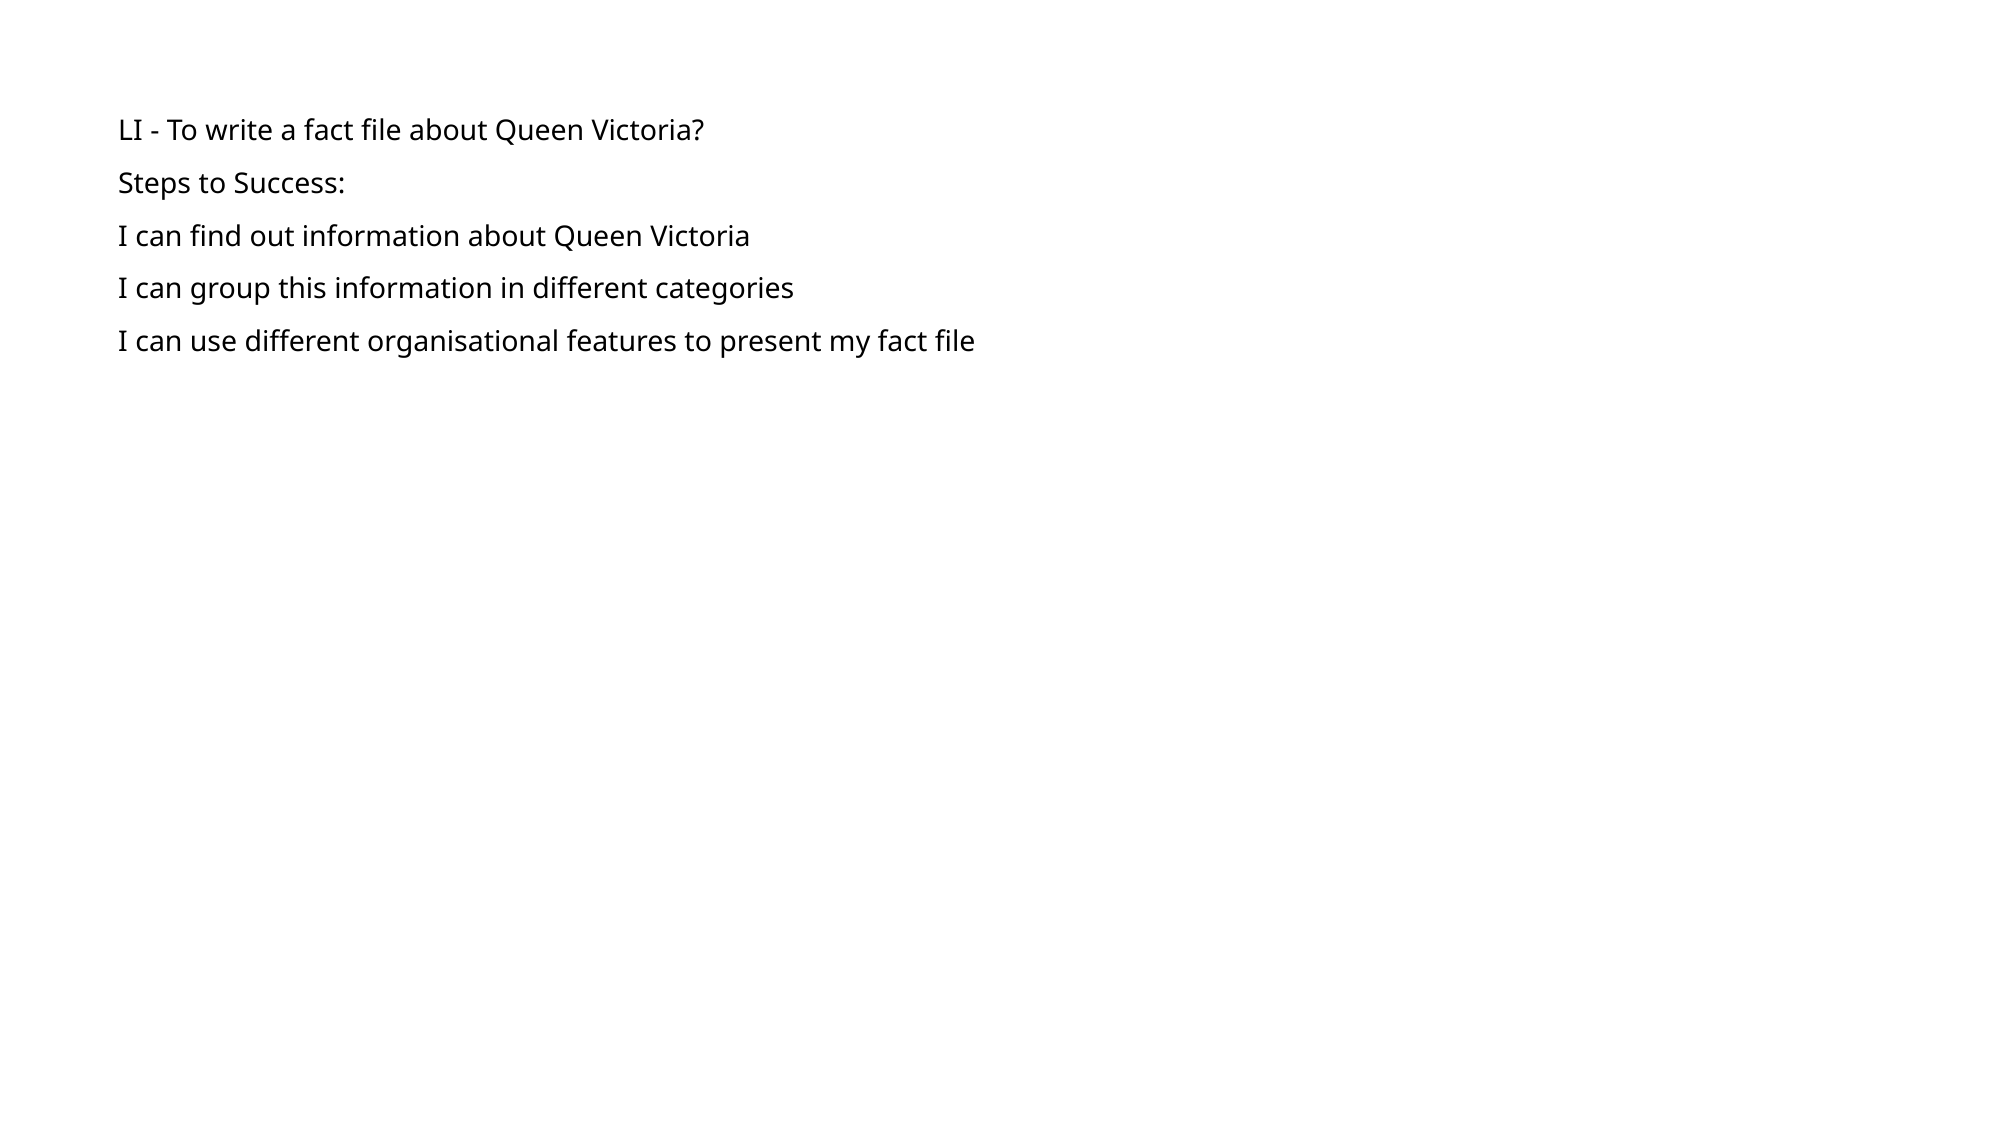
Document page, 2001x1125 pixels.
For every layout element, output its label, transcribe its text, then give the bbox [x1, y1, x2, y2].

subtitle LI - To write a fact file about Queen Victoria? Steps to Success: I can find out information about Queen Victoria I can group this information in different categories I can use different organisational features to present my fact file [103, 97, 1604, 370]
